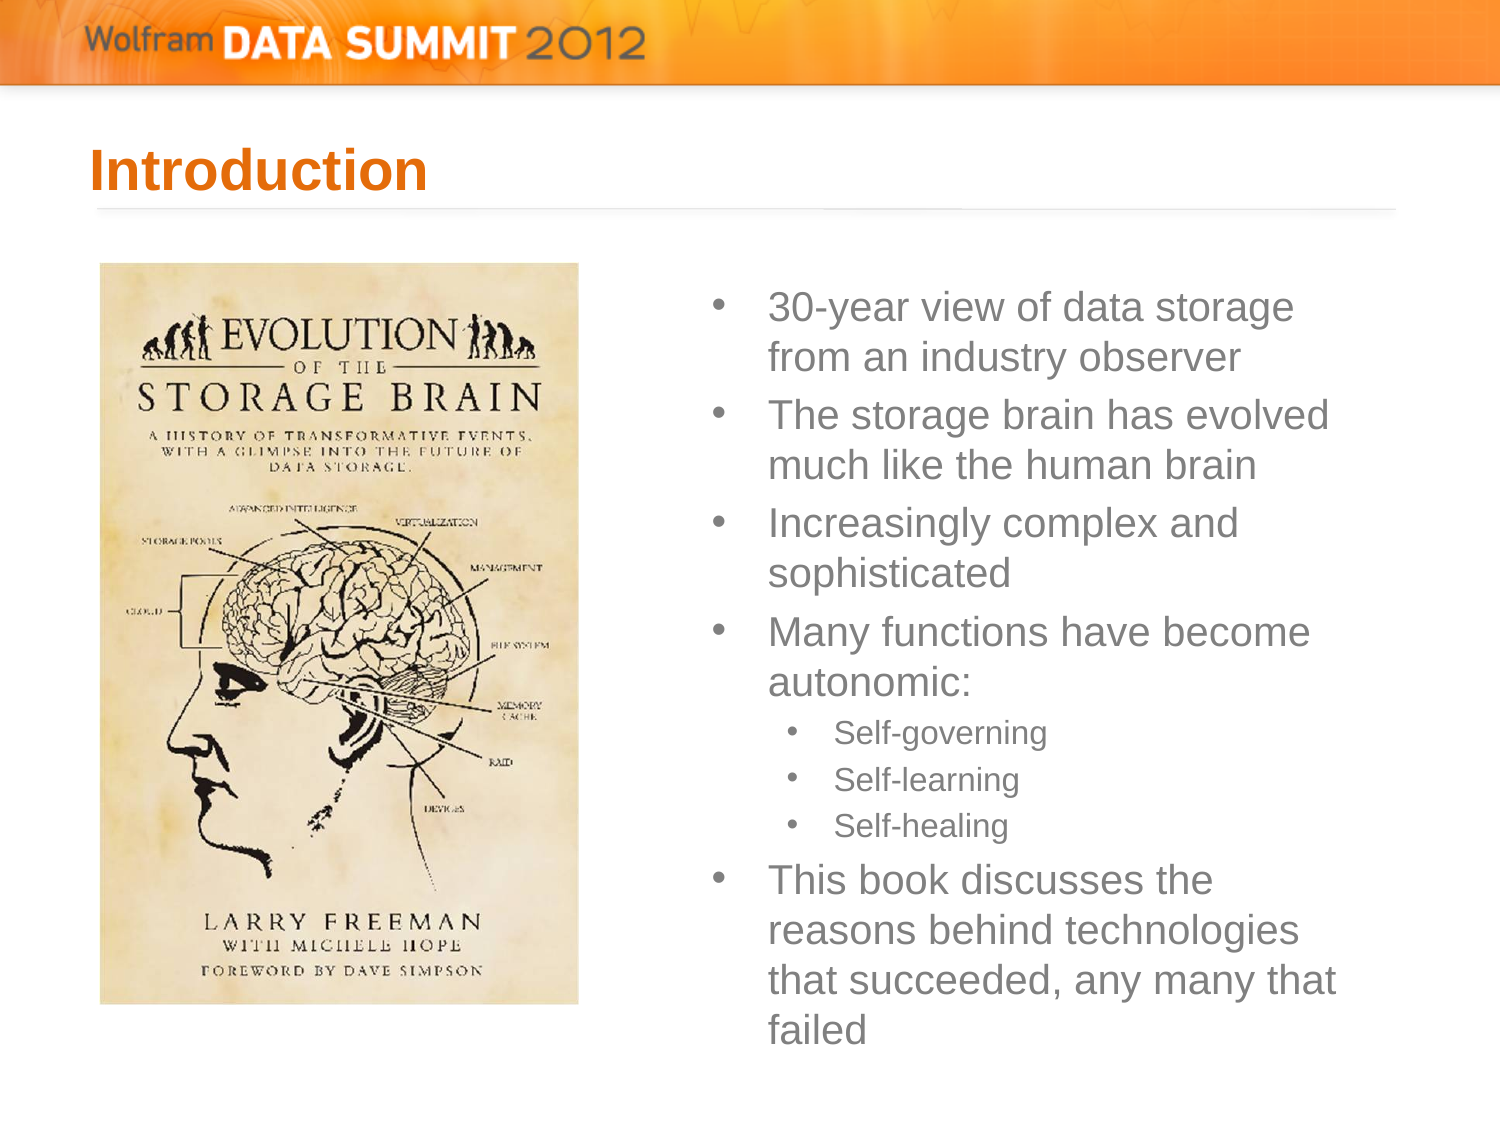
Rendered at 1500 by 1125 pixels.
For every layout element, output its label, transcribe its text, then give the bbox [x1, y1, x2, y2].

list 30-year view of data storage from an industry observer The storage brain has evolved much like the human brain Increasingly complex and sophisticated Many functions have become autonomic: Self-governing Self-learning Self-healing This book discusses the reasons behind technologies that succeeded, any many that failed [696, 271, 1385, 1075]
picture [0, 0, 1500, 1125]
title Introduction [75, 124, 1425, 209]
